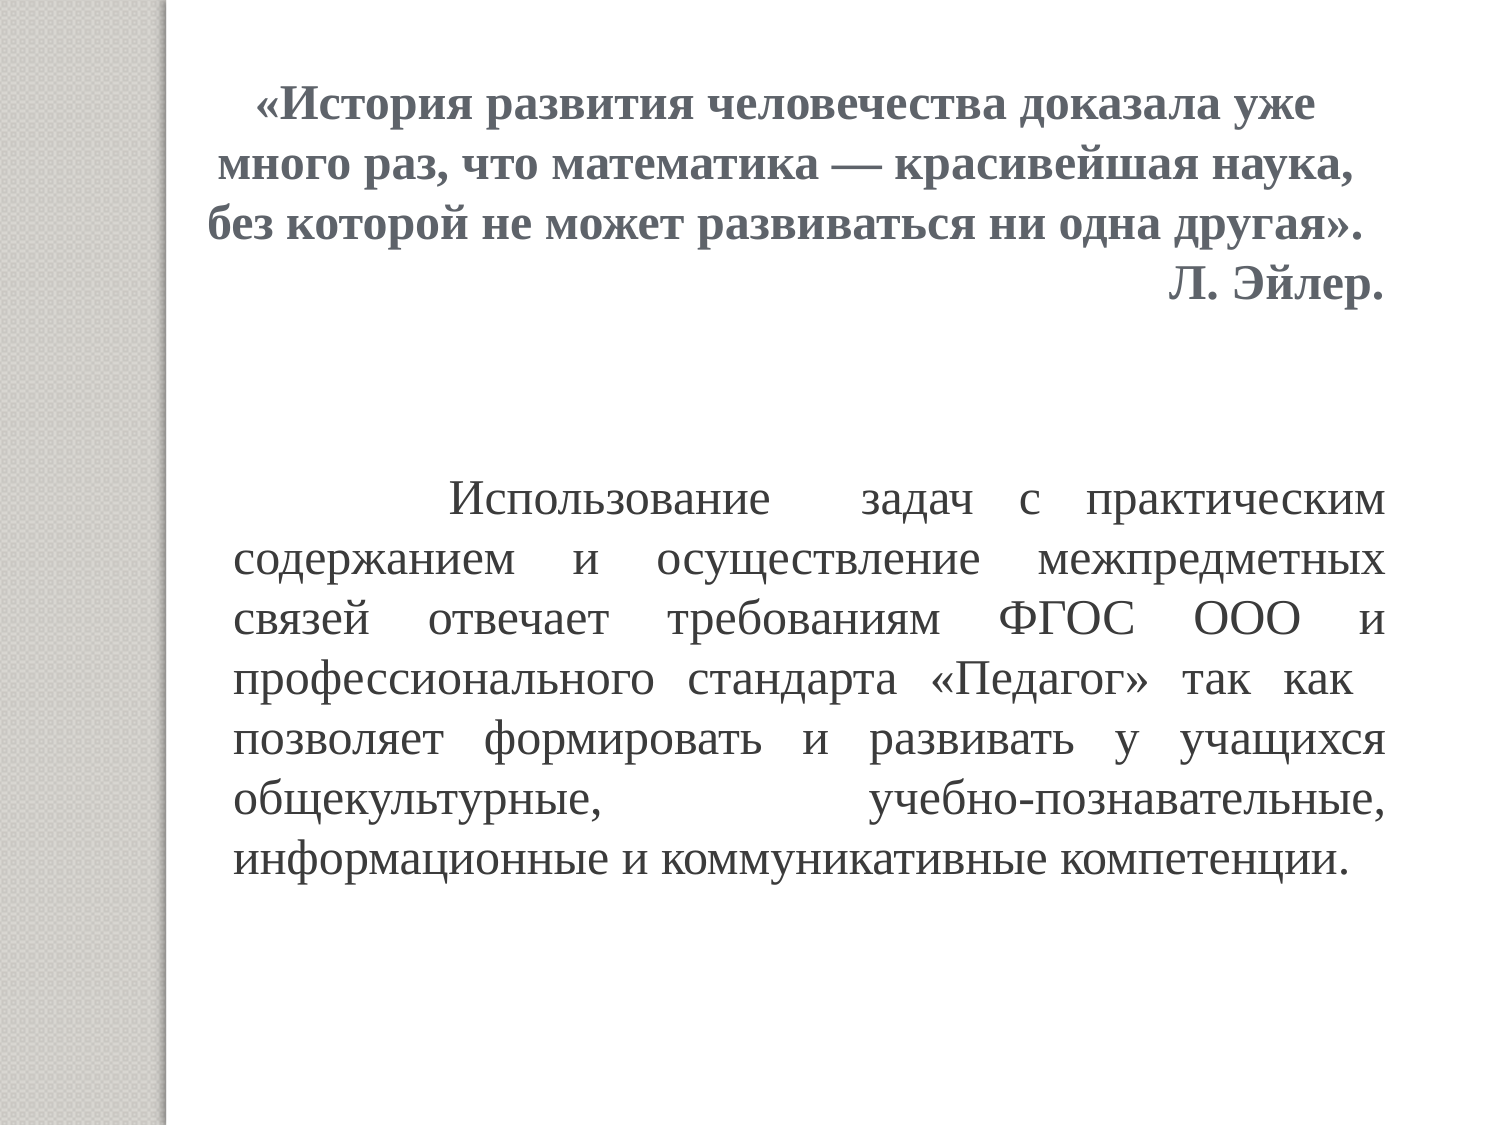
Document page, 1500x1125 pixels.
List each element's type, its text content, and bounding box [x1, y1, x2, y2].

title Использование задач с практическим содержанием и осуществление межпредметных связей отвечает требованиям ФГОС ООО и профессионального стандарта «Педагог» так как позволяет формировать и развивать у учащихся общекультурные, учебно-познавательные, информационные и коммуникативные компетенции. [218, 361, 1402, 988]
text_box «История развития человечества доказала уже много раз, что математика — красивейшая наука, без которой не может развиваться ни одна другая». Л. Эйлер. [171, 62, 1400, 318]
